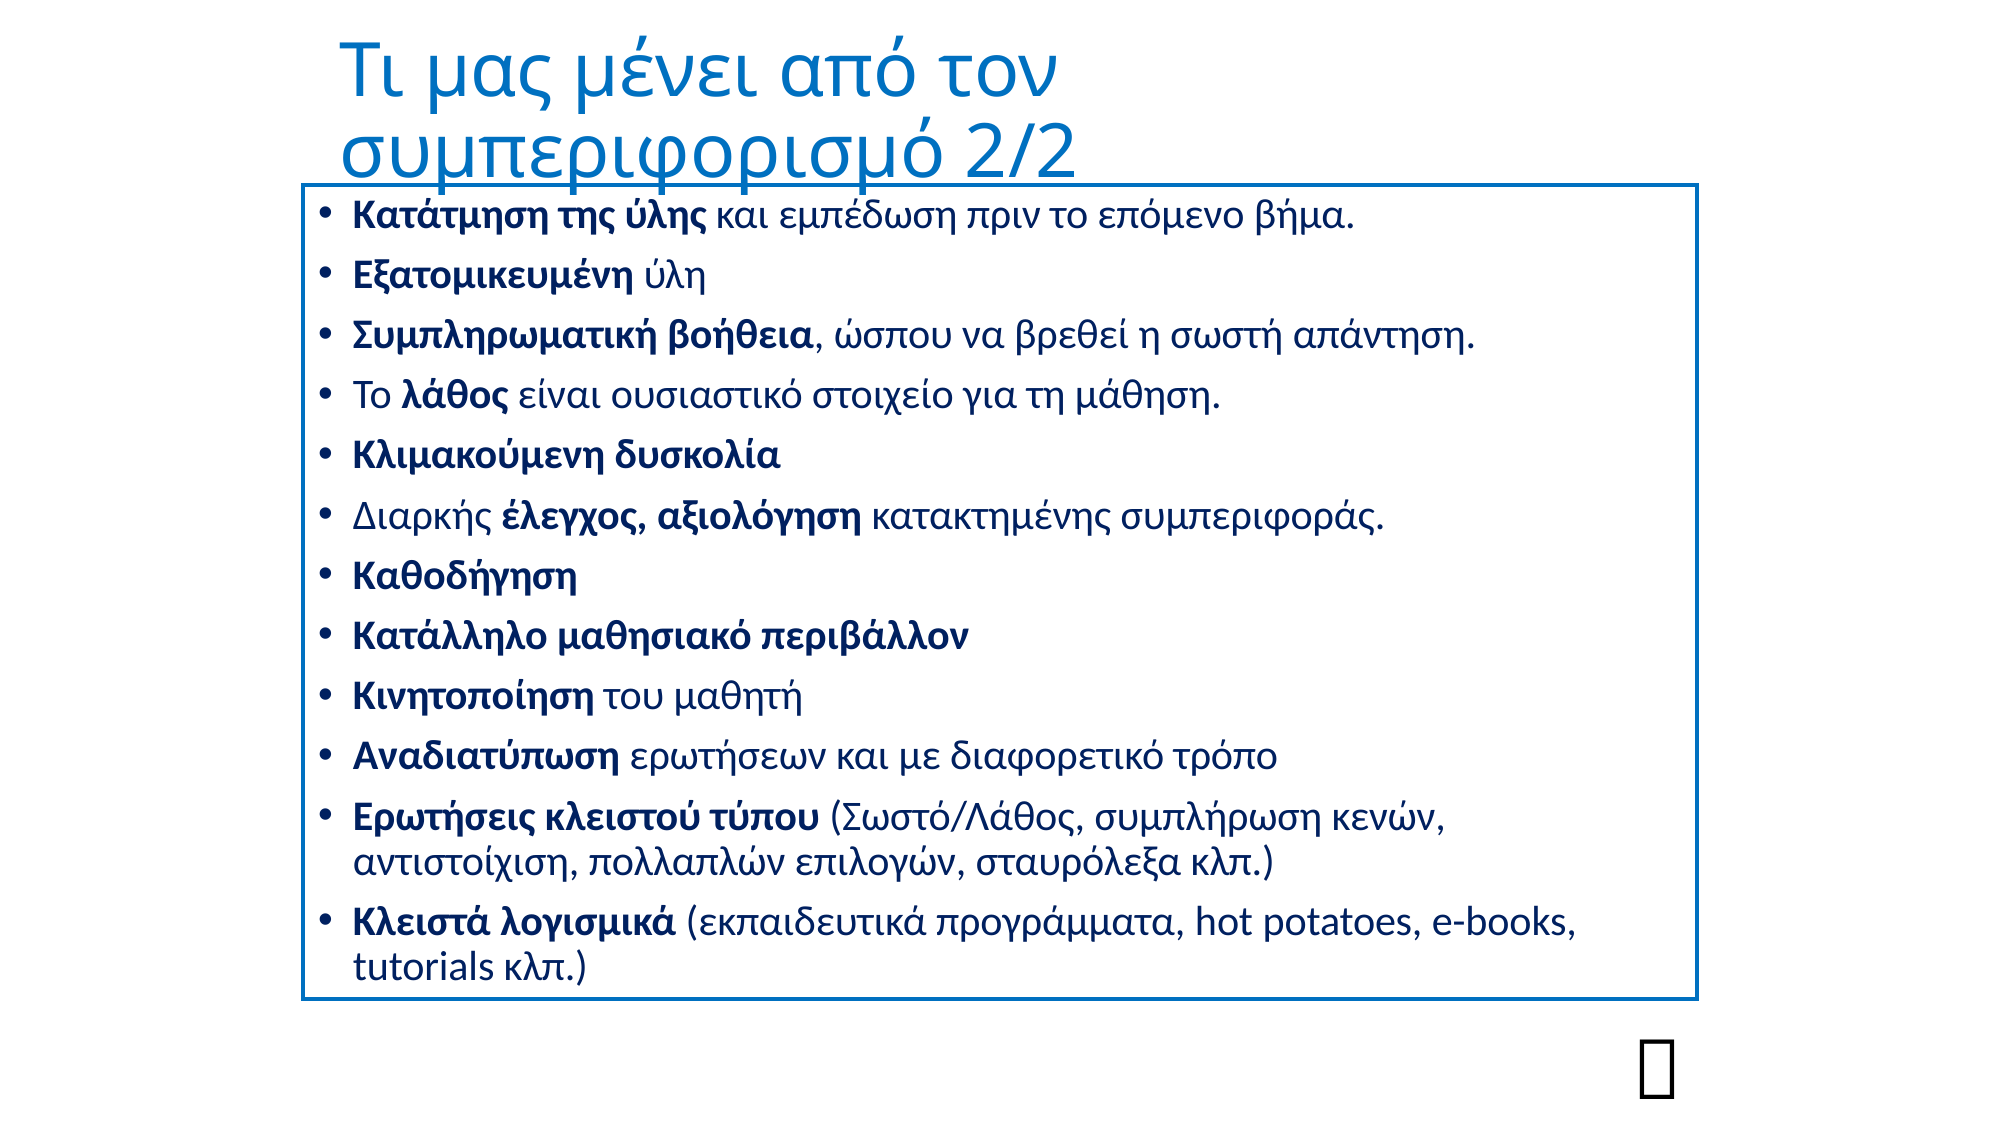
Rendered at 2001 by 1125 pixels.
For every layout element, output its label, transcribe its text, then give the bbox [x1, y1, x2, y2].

title Τι μας μένει από τον συμπεριφορισμό 2/2 [324, 19, 1675, 184]
text_box  [1617, 1008, 1697, 1124]
list Κατάτμηση της ύλης και εμπέδωση πριν το επόμενο βήμα. Εξατομικευμένη ύλη Συμπληρωματική βοήθεια, ώσπου να βρεθεί η σωστή απάντηση. Το λάθος είναι ουσιαστικό στοιχείο για τη μάθηση. Κλιμακούμενη δυσκολία Διαρκής έλεγχος, αξιολόγηση κατακτημένης συμπεριφοράς. Καθοδήγηση Κατάλληλο μαθησιακό περιβάλλον Κινητοποίηση του μαθητή Αναδιατύπωση ερωτήσεων και με διαφορετικό τρόπο Ερωτήσεις κλειστού τύπου (Σωστό/Λάθος, συμπλήρωση κενών, αντιστοίχιση, πολλαπλών επιλογών, σταυρόλεξα κλπ.) Κλειστά λογισμικά (εκπαιδευτικά προγράμματα, hot potatoes, e-books, tutorials κλπ.) [303, 184, 1697, 1000]
